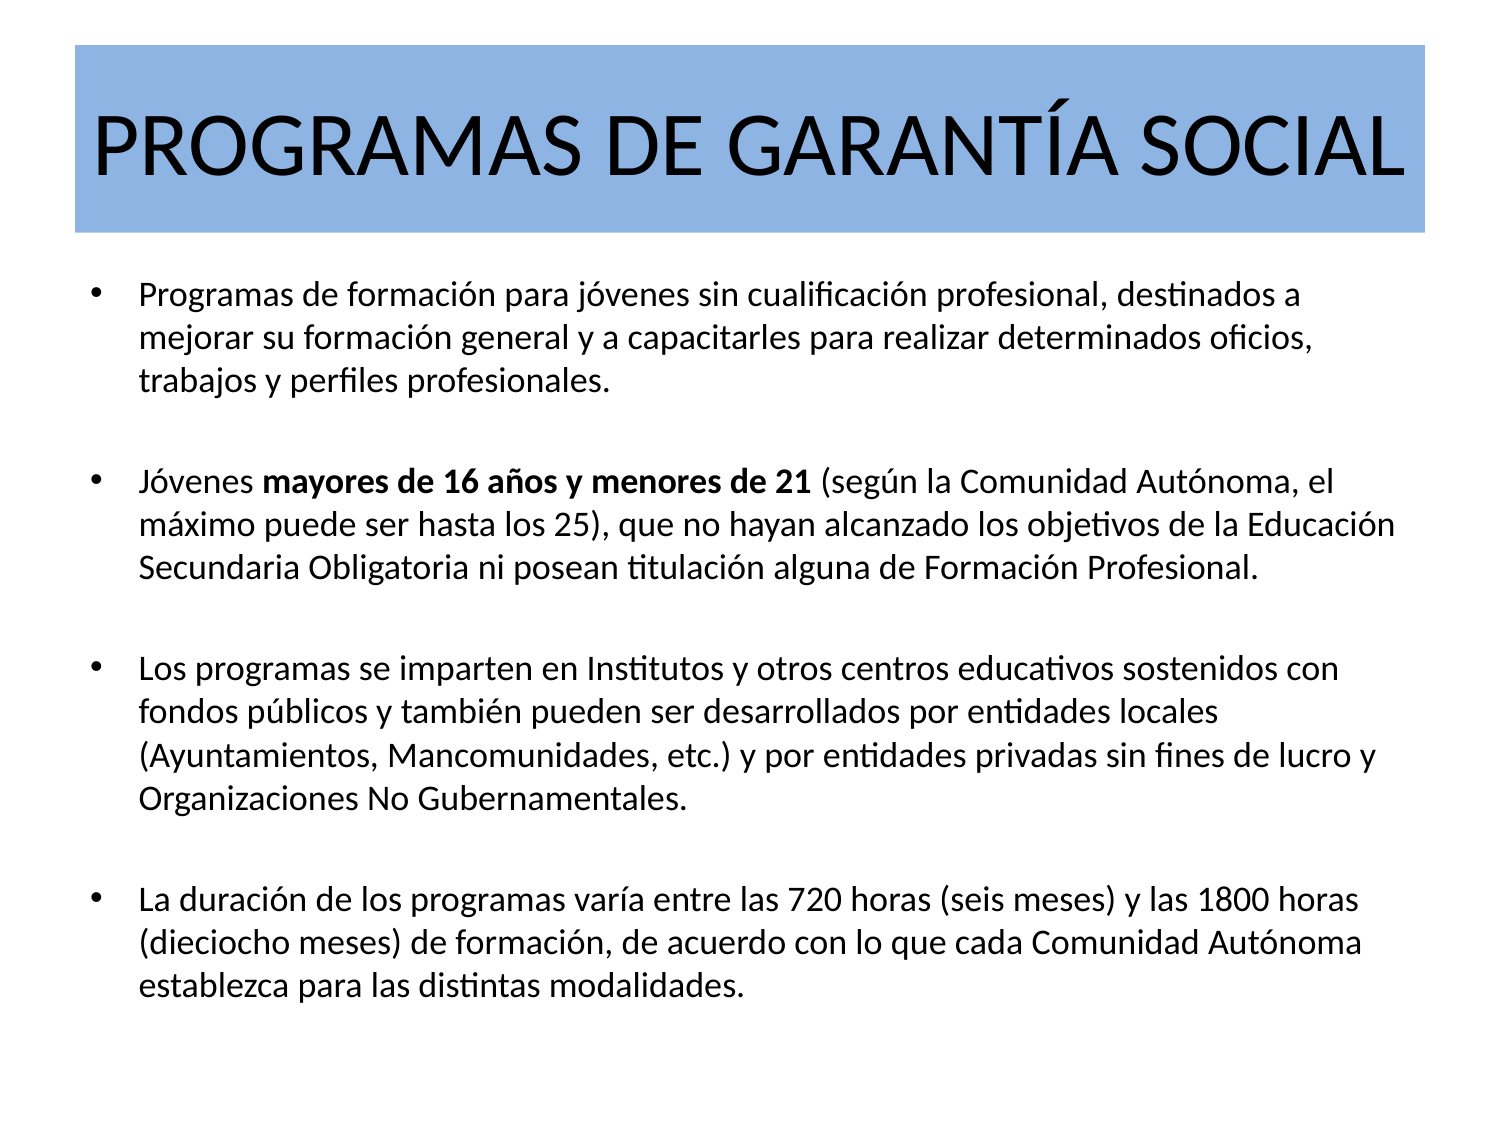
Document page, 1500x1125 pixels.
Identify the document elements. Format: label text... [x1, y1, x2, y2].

list Programas de formación para jóvenes sin cualificación profesional, destinados a mejorar su formación general y a capacitarles para realizar determinados oficios, trabajos y perfiles profesionales. Jóvenes mayores de 16 años y menores de 21 (según la Comunidad Autónoma, el máximo puede ser hasta los 25), que no hayan alcanzado los objetivos de la Educación Secundaria Obligatoria ni posean titulación alguna de Formación Profesional. Los programas se imparten en Institutos y otros centros educativos sostenidos con fondos públicos y también pueden ser desarrollados por entidades locales (Ayuntamientos, Mancomunidades, etc.) y por entidades privadas sin fines de lucro y Organizaciones No Gubernamentales. La duración de los programas varía entre las 720 horas (seis meses) y las 1800 horas (dieciocho meses) de formación, de acuerdo con lo que cada Comunidad Autónoma establezca para las distintas modalidades. [75, 262, 1425, 1055]
title PROGRAMAS DE GARANTÍA SOCIAL [75, 45, 1425, 233]
